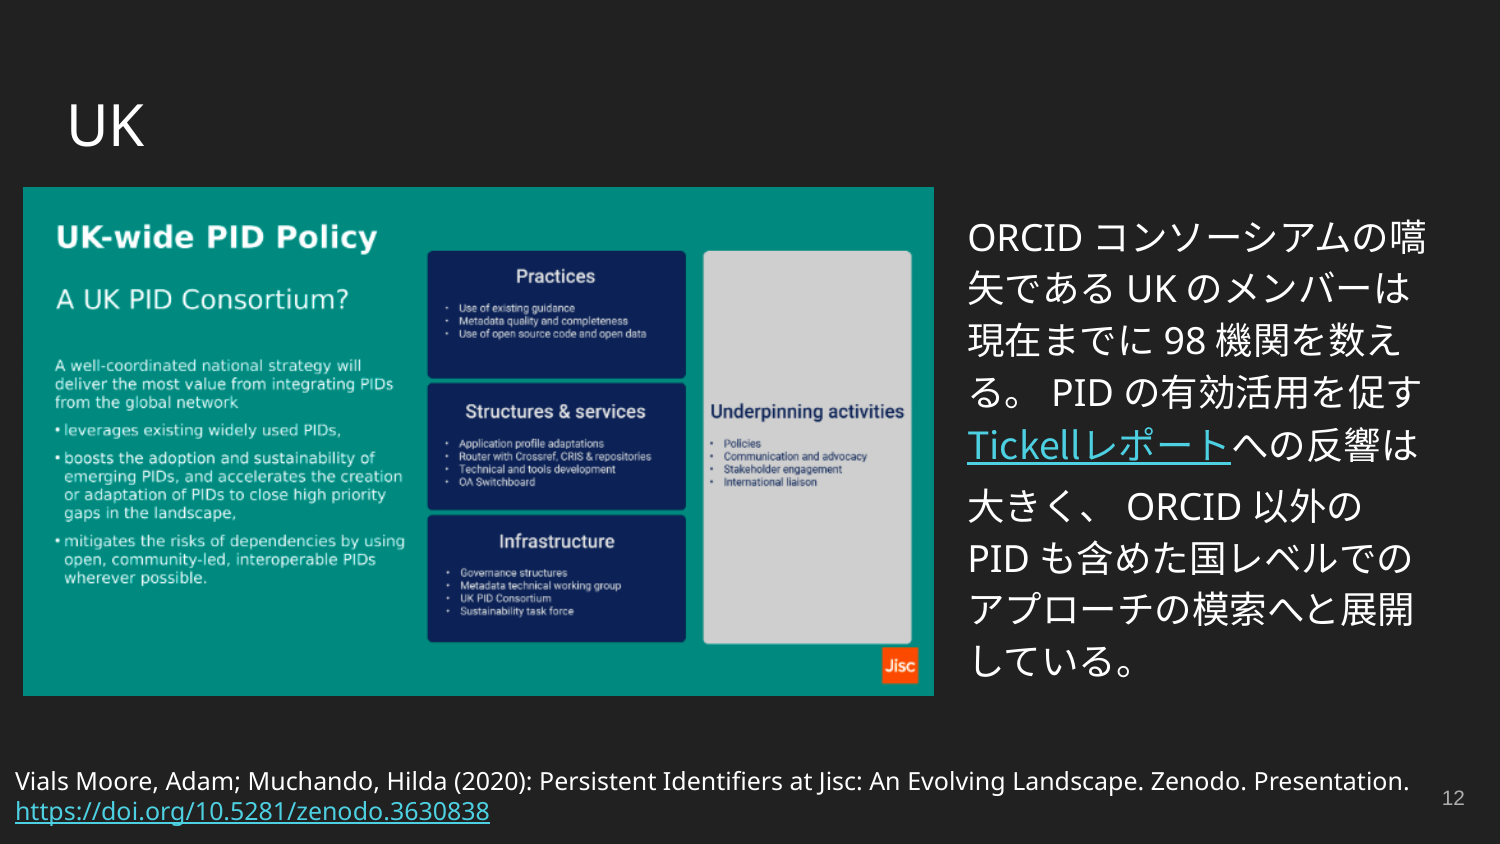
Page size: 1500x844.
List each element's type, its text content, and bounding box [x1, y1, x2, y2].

text_box ORCIDコンソーシアムの嚆矢であるUKのメンバーは現在までに98機関を数える。PIDの有効活用を促すTickellレポートへの反響は大きく、ORCID以外のPIDも含めた国レベルでのアプローチの模索へと展開している。 [952, 191, 1449, 722]
picture [22, 187, 934, 696]
slide_number 12 [1430, 764, 1480, 830]
title UK [51, 72, 1449, 167]
text_box Vials Moore, Adam; Muchando, Hilda (2020): Persistent Identifiers at Jisc: An Evolving Landscape. Zenodo. Presentation. https://doi.org/10.5281/zenodo.3630838 [0, 750, 1430, 844]
